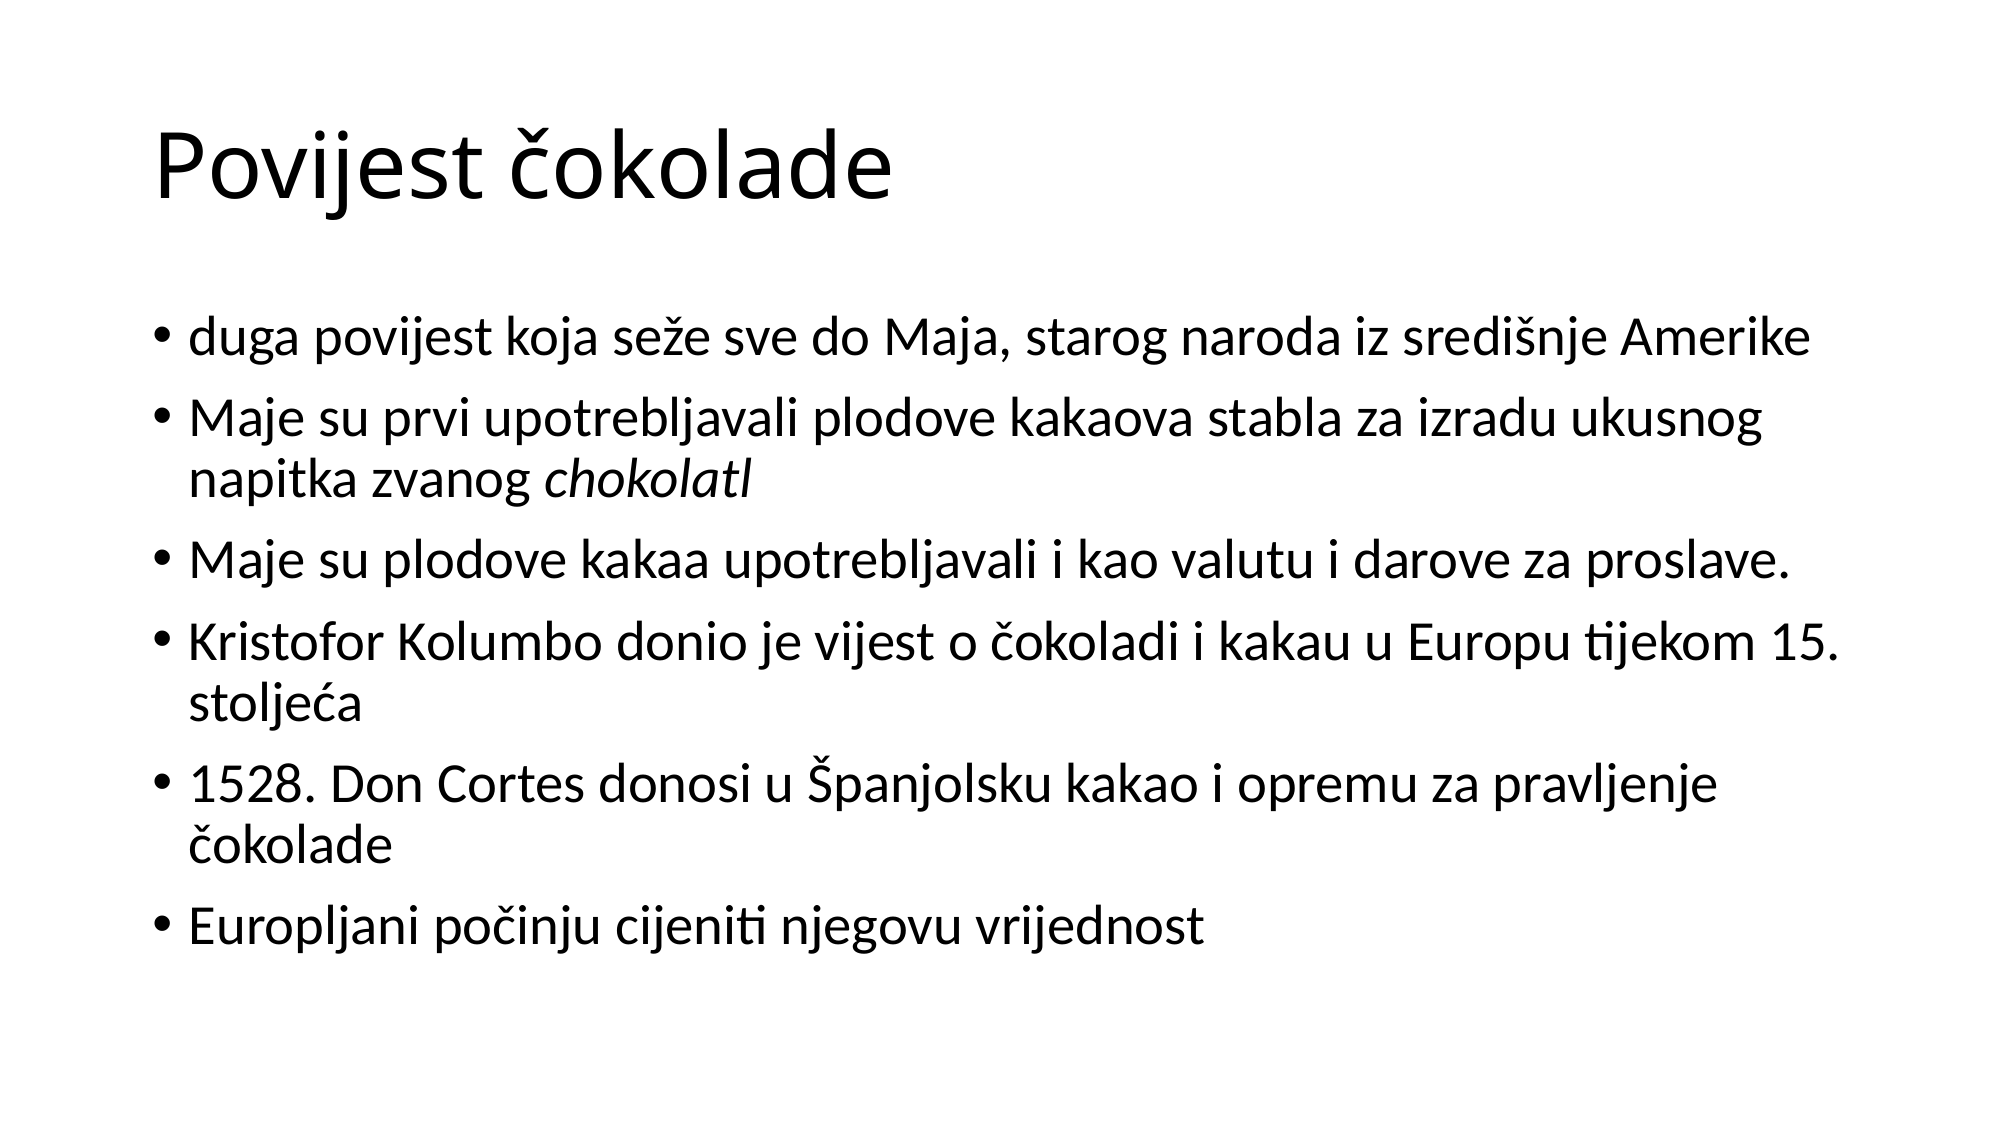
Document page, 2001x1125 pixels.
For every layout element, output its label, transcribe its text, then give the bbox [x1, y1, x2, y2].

list duga povijest koja seže sve do Maja, starog naroda iz središnje Amerike Maje su prvi upotrebljavali plodove kakaova stabla za izradu ukusnog napitka zvanog chokolatl Maje su plodove kakaa upotrebljavali i kao valutu i darove za proslave. Kristofor Kolumbo donio je vijest o čokoladi i kakau u Europu tijekom 15. stoljeća 1528. Don Cortes donosi u Španjolsku kakao i opremu za pravljenje čokolade Europljani počinju cijeniti njegovu vrijednost [137, 299, 1863, 1014]
title Povijest čokolade [137, 59, 1863, 278]
